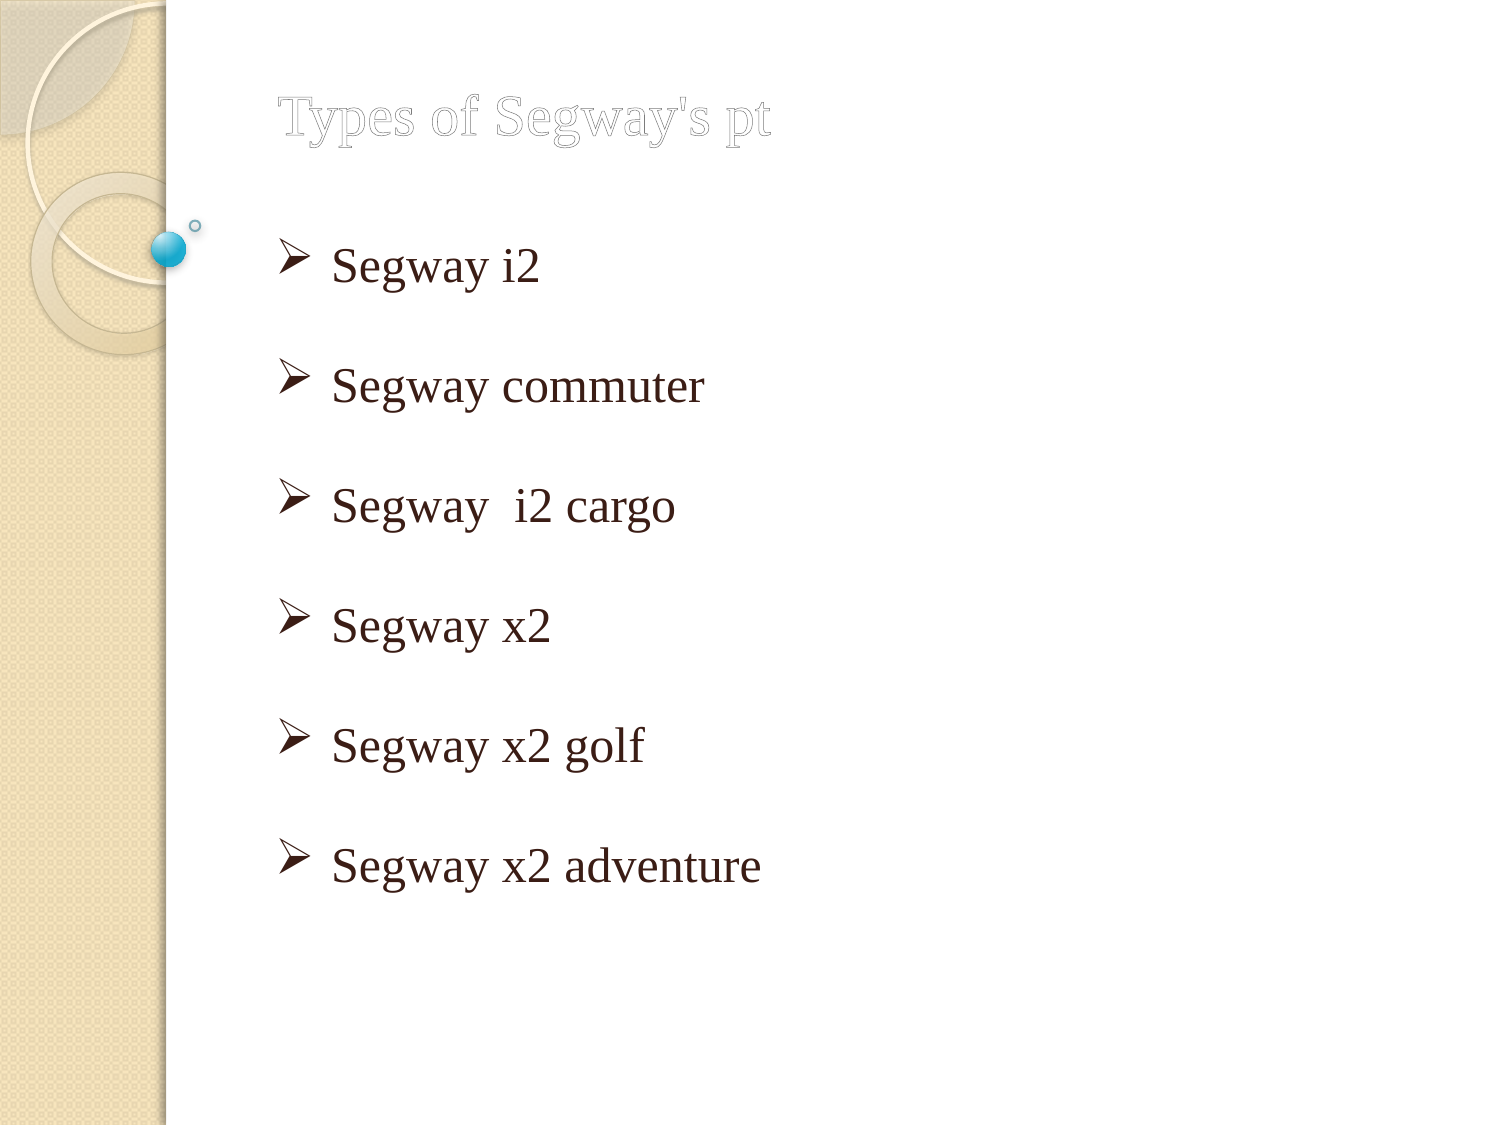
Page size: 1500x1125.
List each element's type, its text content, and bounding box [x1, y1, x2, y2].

text_box Types of Segway's pt [262, 69, 1200, 155]
text_box Segway i2 Segway commuter Segway i2 cargo Segway x2 Segway x2 golf Segway x2 adventure [260, 224, 1311, 900]
